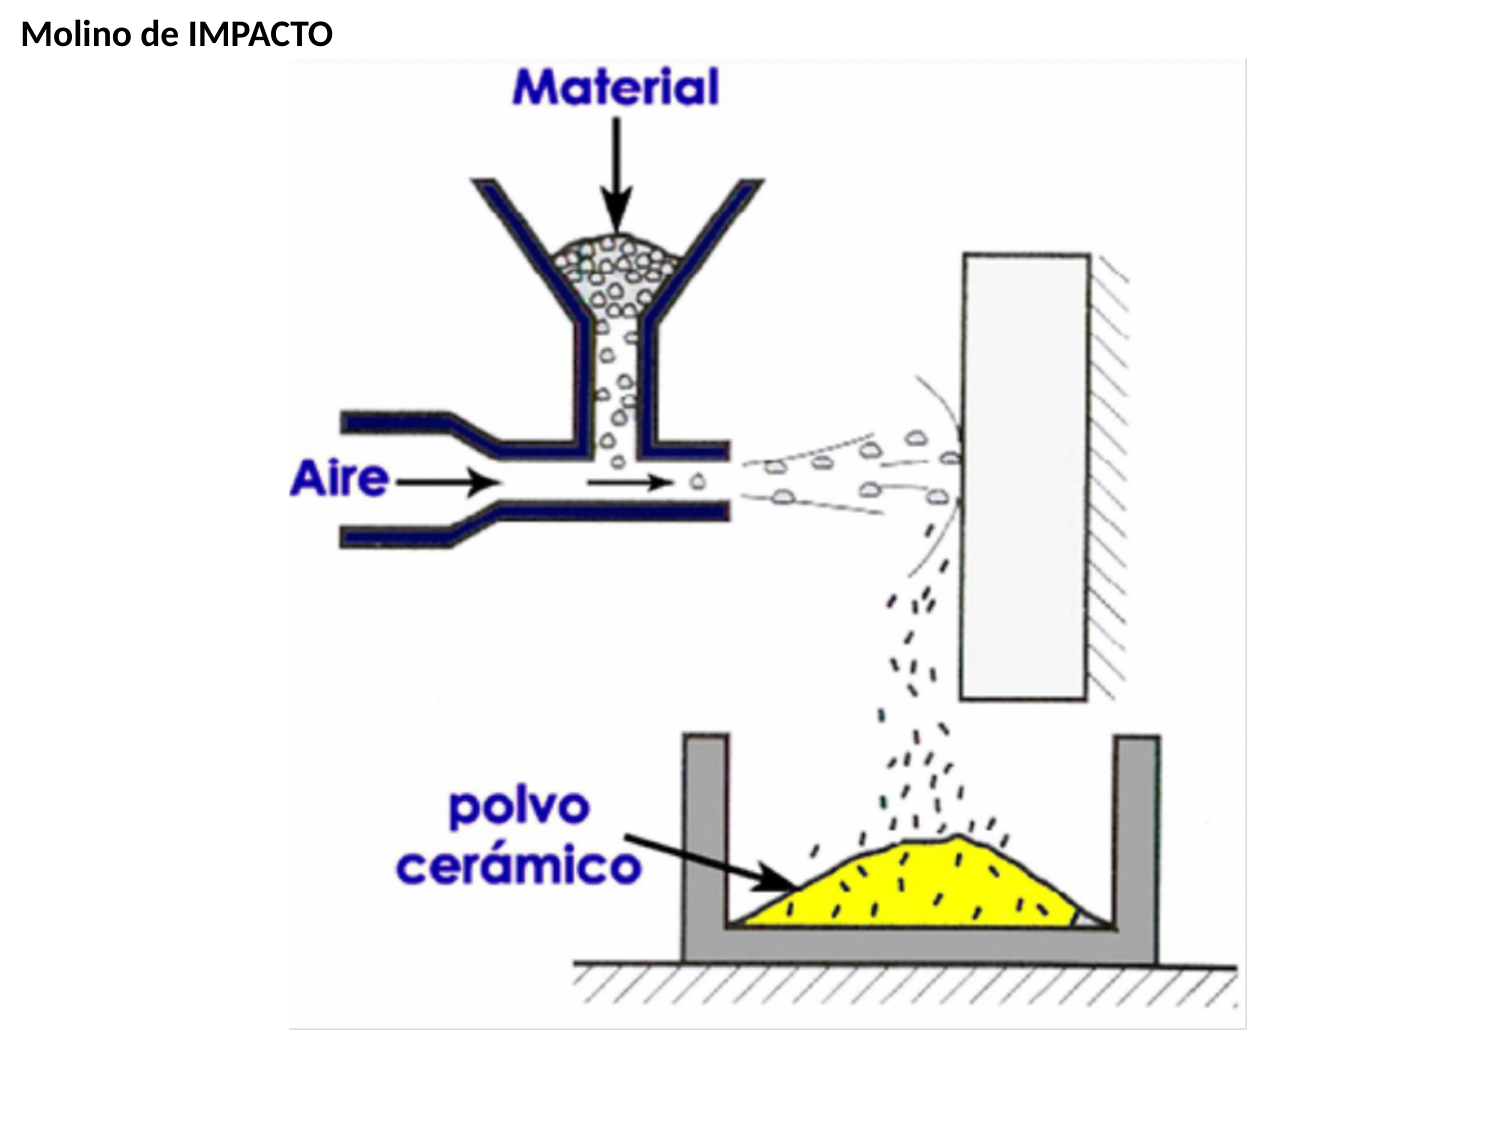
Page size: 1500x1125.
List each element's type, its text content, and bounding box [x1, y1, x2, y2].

text_box Molino de IMPACTO [5, 1, 613, 106]
picture [288, 58, 1247, 1031]
